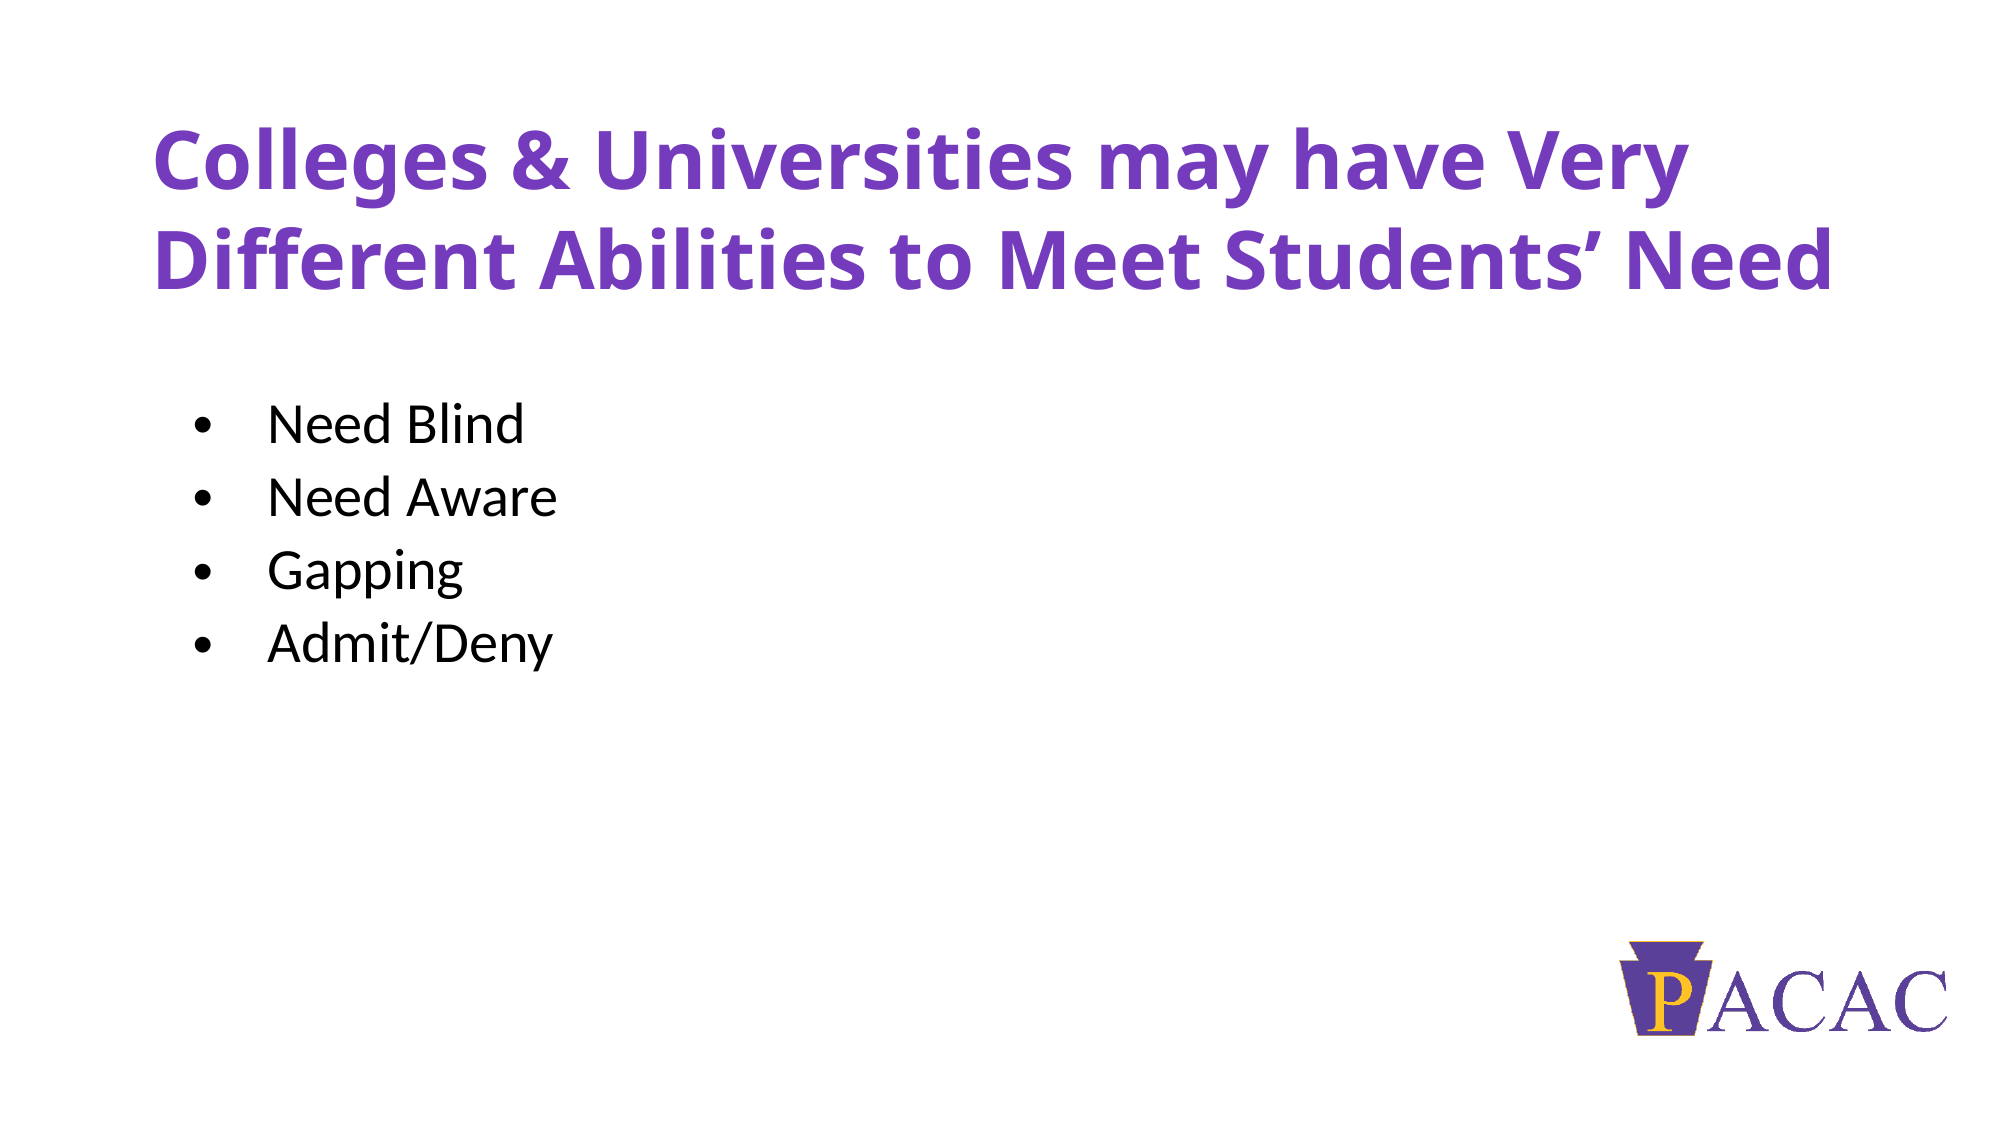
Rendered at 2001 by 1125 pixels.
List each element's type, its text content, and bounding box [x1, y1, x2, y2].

list Need Blind Need Aware Gapping Admit/Deny [177, 393, 1792, 941]
title Colleges & Universities may have Very Different Abilities to Meet Students’ Need [136, 59, 1862, 317]
picture [1619, 941, 1947, 1036]
